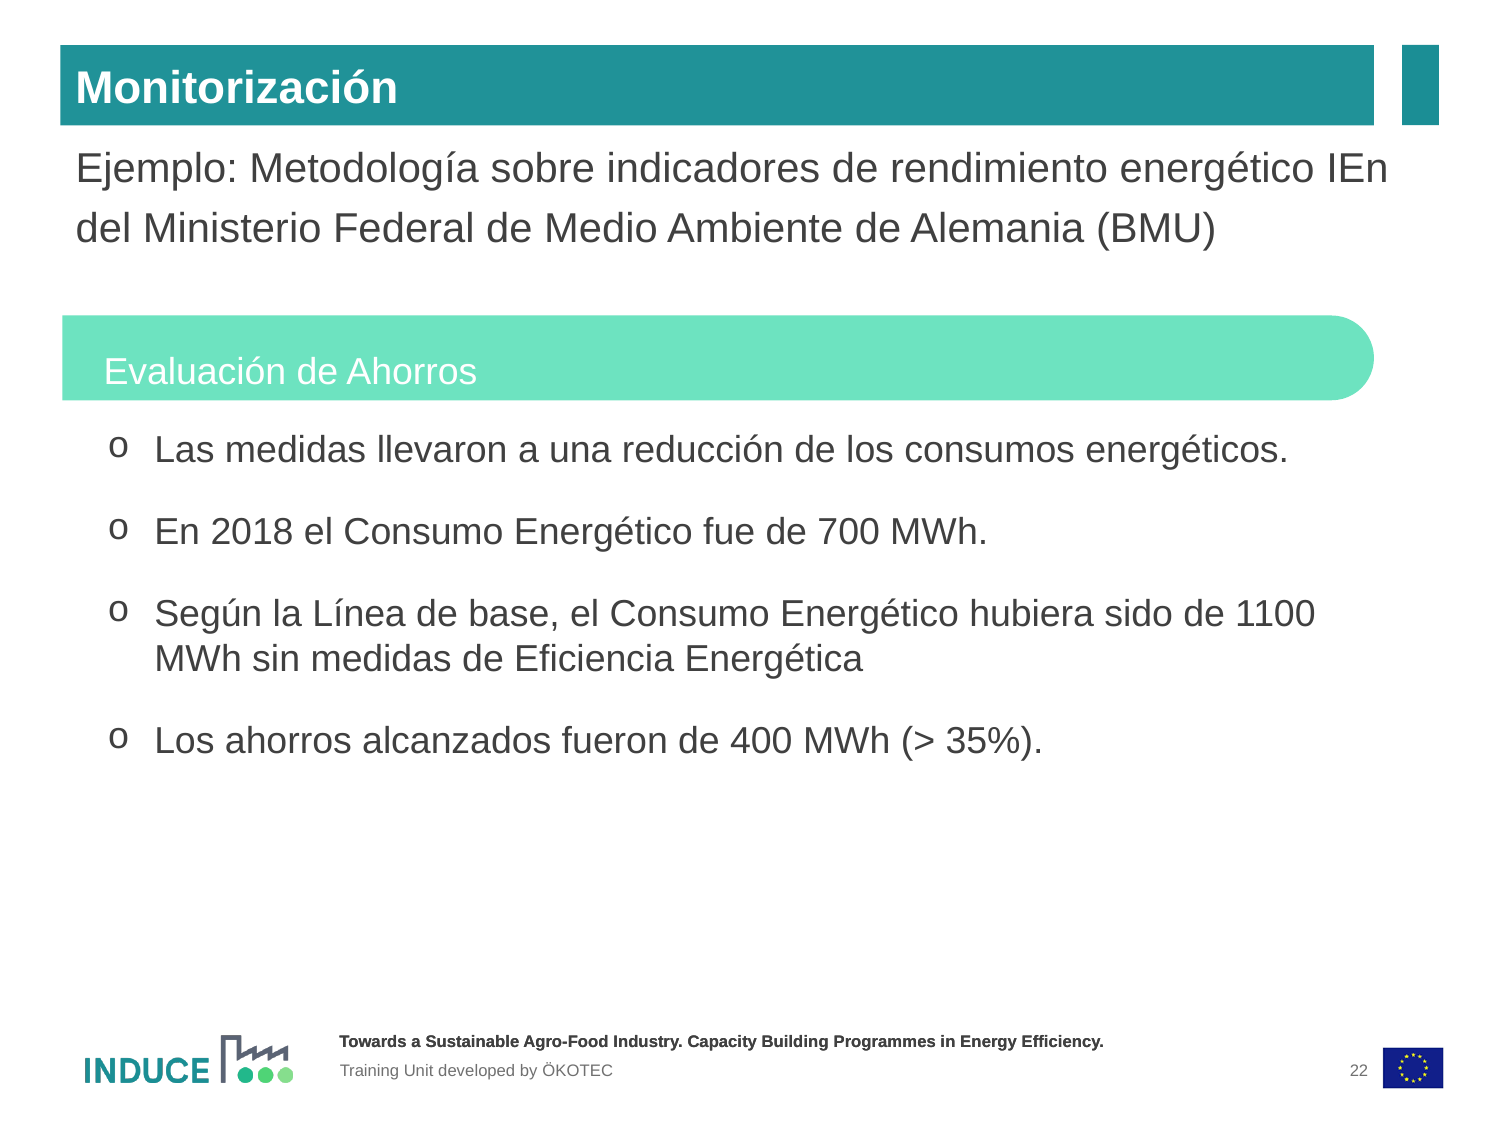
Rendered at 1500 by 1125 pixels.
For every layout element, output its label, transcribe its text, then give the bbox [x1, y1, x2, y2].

text_box [1402, 44, 1439, 126]
picture [83, 1033, 295, 1085]
picture [1373, 1038, 1450, 1094]
text_box Monitorización [60, 45, 1374, 126]
footer Training Unit developed by ÖKOTEC [324, 1055, 1151, 1085]
text_box [60, 313, 92, 403]
text_box Las medidas llevaron a una reducción de los consumos energéticos. En 2018 el Consumo Energético fue de 700 MWh. Según la Línea de base, el Consumo Energético hubiera sido de 1100 MWh sin medidas de Eficiencia Energética Los ahorros alcanzados fueron de 400 MWh (> 35%). [92, 401, 1374, 1016]
list Evaluación de Ahorros [88, 294, 1471, 401]
slide_number 22 [1289, 1055, 1375, 1085]
text_box Ejemplo: Metodología sobre indicadores de rendimiento energético IEn del Ministerio Federal de Medio Ambiente de Alemania (BMU) [60, 123, 1440, 166]
